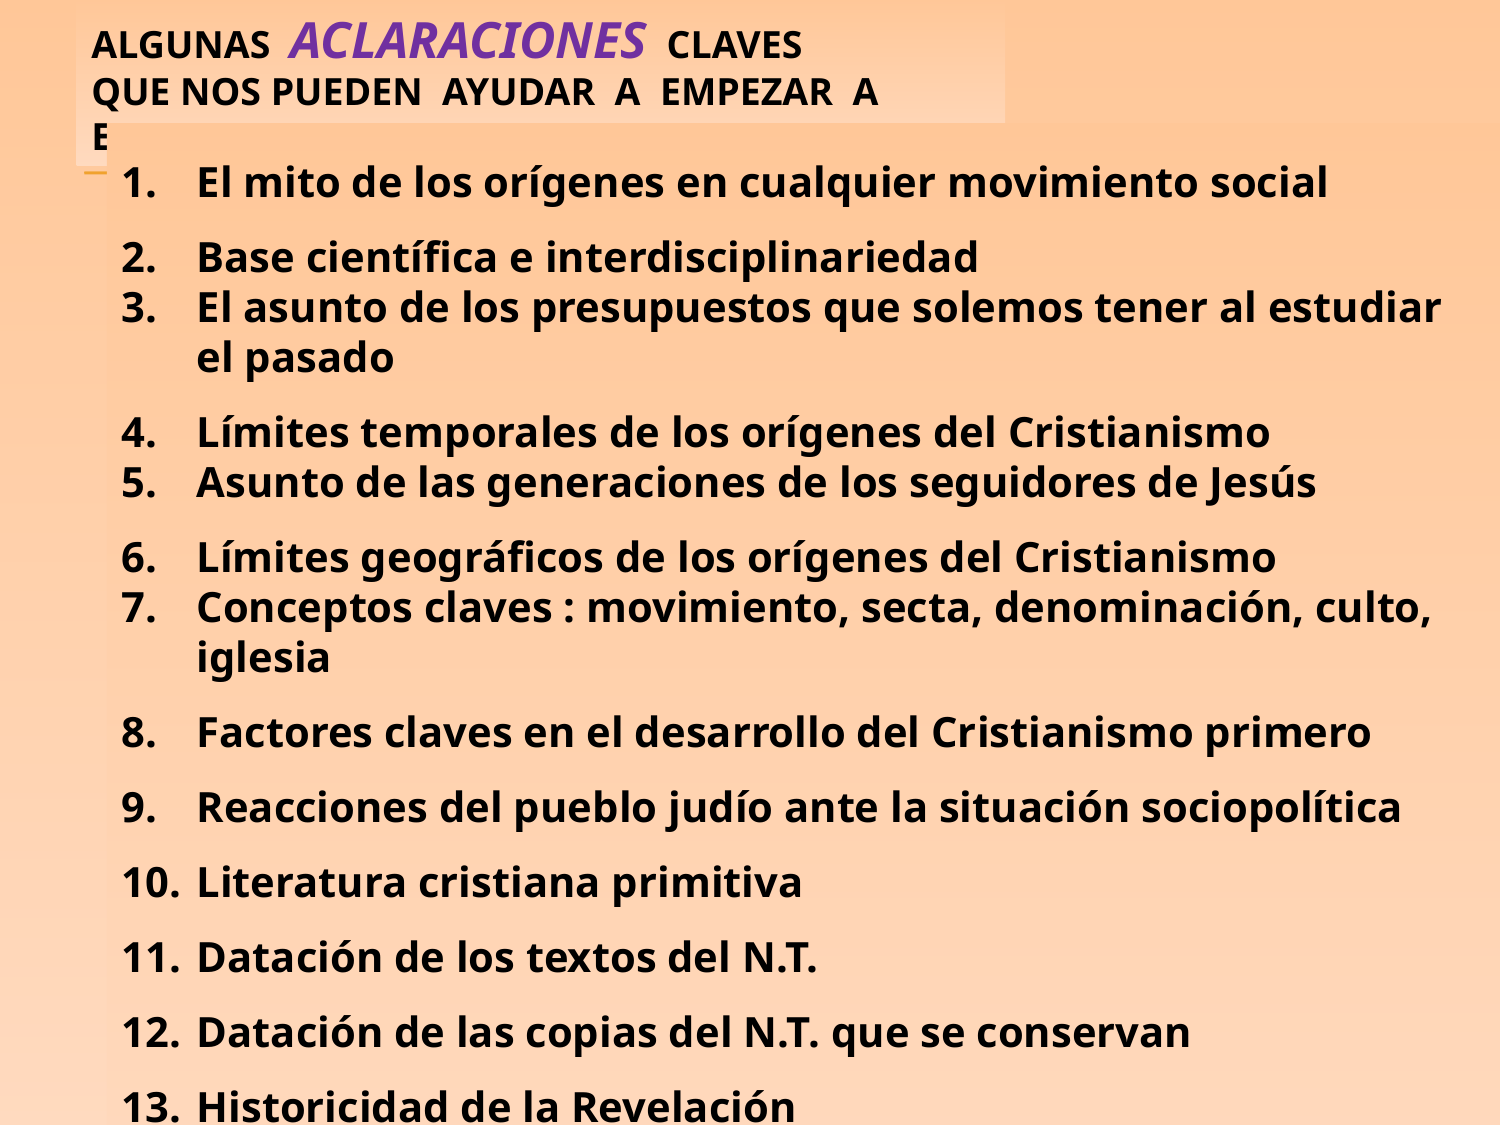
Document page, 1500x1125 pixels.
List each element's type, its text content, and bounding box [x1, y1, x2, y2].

text_box El mito de los orígenes en cualquier movimiento social Base científica e interdisciplinariedad El asunto de los presupuestos que solemos tener al estudiar el pasado Límites temporales de los orígenes del Cristianismo Asunto de las generaciones de los seguidores de Jesús Límites geográficos de los orígenes del Cristianismo Conceptos claves : movimiento, secta, denominación, culto, iglesia Factores claves en el desarrollo del Cristianismo primero Reacciones del pueblo judío ante la situación sociopolítica Literatura cristiana primitiva Datación de los textos del N.T. Datación de las copias del N.T. que se conservan Historicidad de la Revelación Para afinar un poco en los análisis históricos [106, 123, 1500, 1125]
text_box ALGUNAS ACLARACIONES CLAVES QUE NOS PUEDEN AYUDAR A EMPEZAR A ENTENDER [76, 1, 1006, 166]
